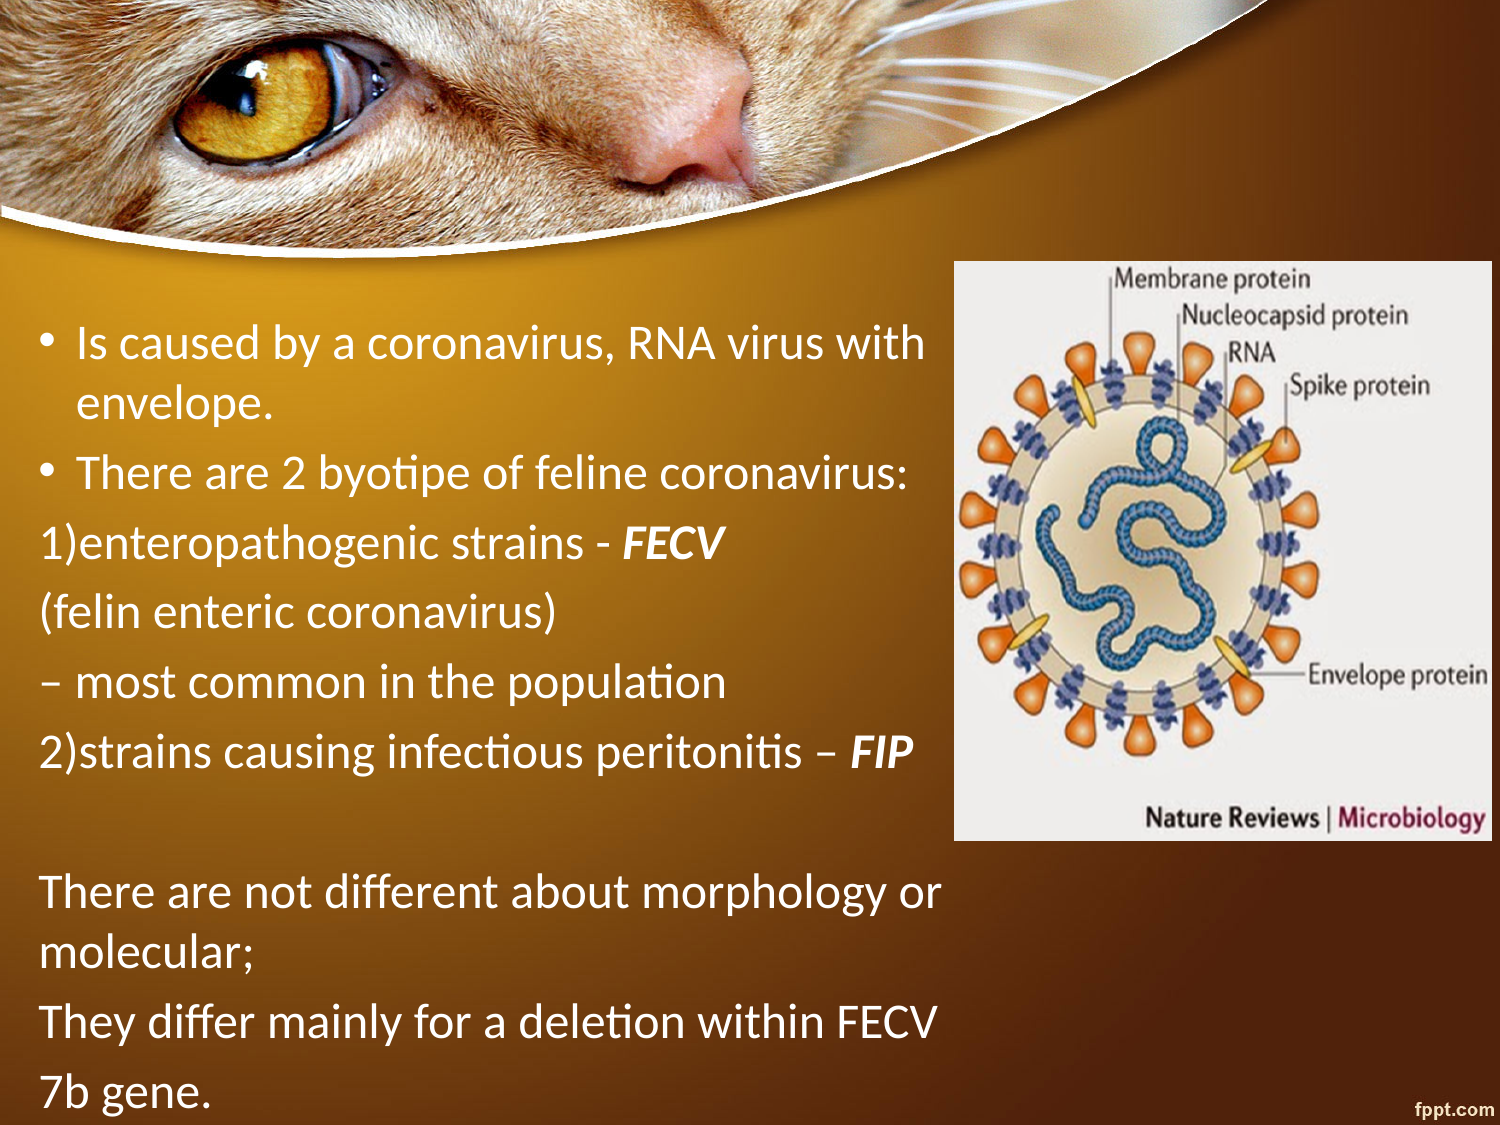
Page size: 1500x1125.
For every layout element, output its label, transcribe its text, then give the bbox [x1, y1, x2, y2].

picture [0, 0, 1500, 1125]
list Is caused by a coronavirus, RNA virus with envelope. There are 2 byotipe of feline coronavirus: 1)enteropathogenic strains - FECV (felin enteric coronavirus) – most common in the population 2)strains causing infectious peritonitis – FIP There are not different about morphology or molecular; They differ mainly for a deletion within FECV 7b gene. [0, 301, 1076, 1125]
